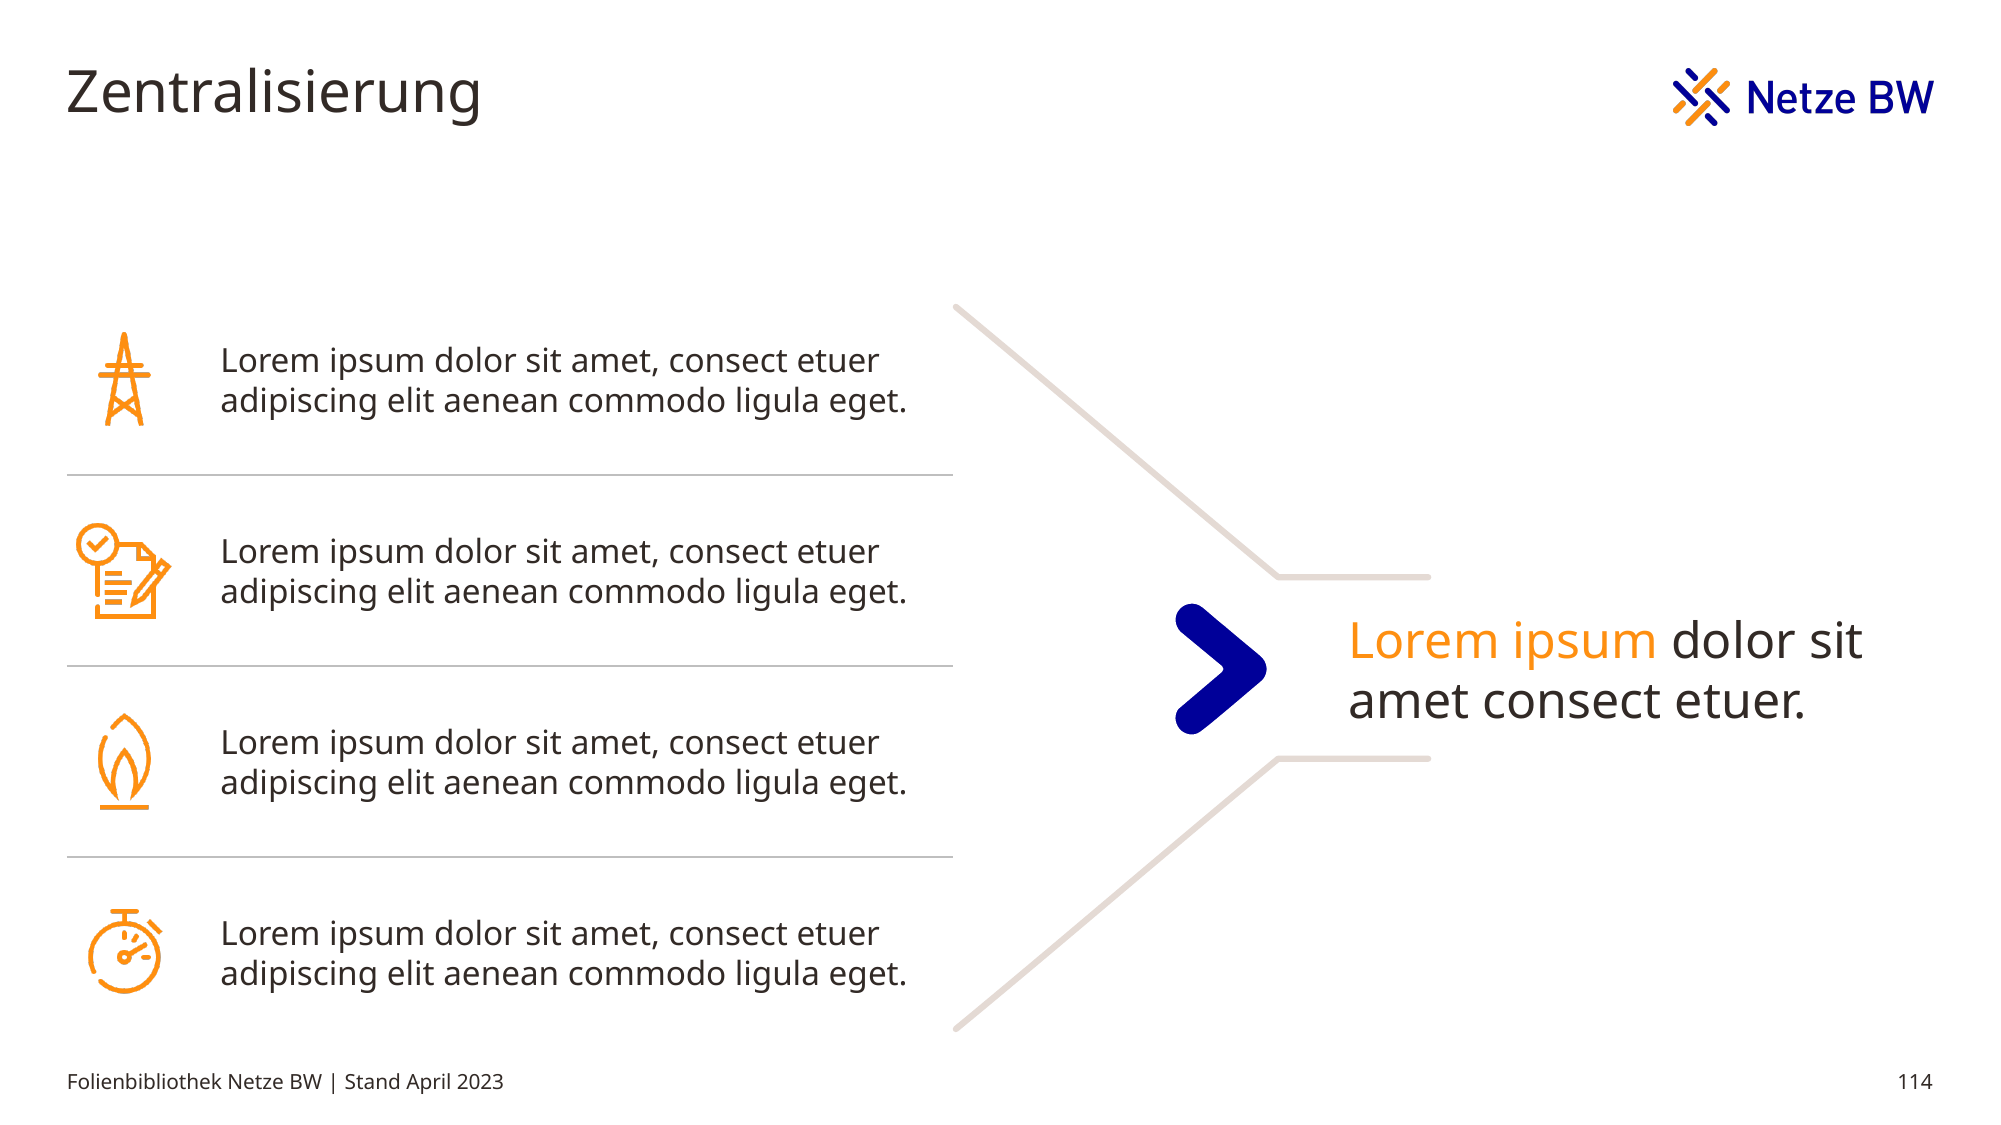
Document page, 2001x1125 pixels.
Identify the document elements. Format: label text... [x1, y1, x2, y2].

text_box [955, 758, 1429, 1030]
picture [66, 703, 182, 819]
picture [66, 322, 182, 437]
text_box Lorem ipsum dolor sit amet, consect etuer adipiscing elit aenean commodo ligula eget. [220, 881, 953, 1024]
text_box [66, 474, 953, 857]
slide_number 114 [1886, 1073, 1933, 1097]
text_box [955, 306, 1429, 578]
footer Folienbibliothek Netze BW | Stand April 2023 [66, 1073, 1727, 1097]
picture [66, 513, 182, 628]
title Zentralisierung [66, 54, 1508, 138]
picture [66, 894, 182, 1010]
text_box Lorem ipsum dolor sit amet consect etuer. [1348, 609, 1933, 728]
text_box [1171, 599, 1271, 739]
picture [1673, 68, 1934, 126]
text_box Lorem ipsum dolor sit amet, consect etuer adipiscing elit aenean commodo ligula eget. [220, 308, 953, 451]
